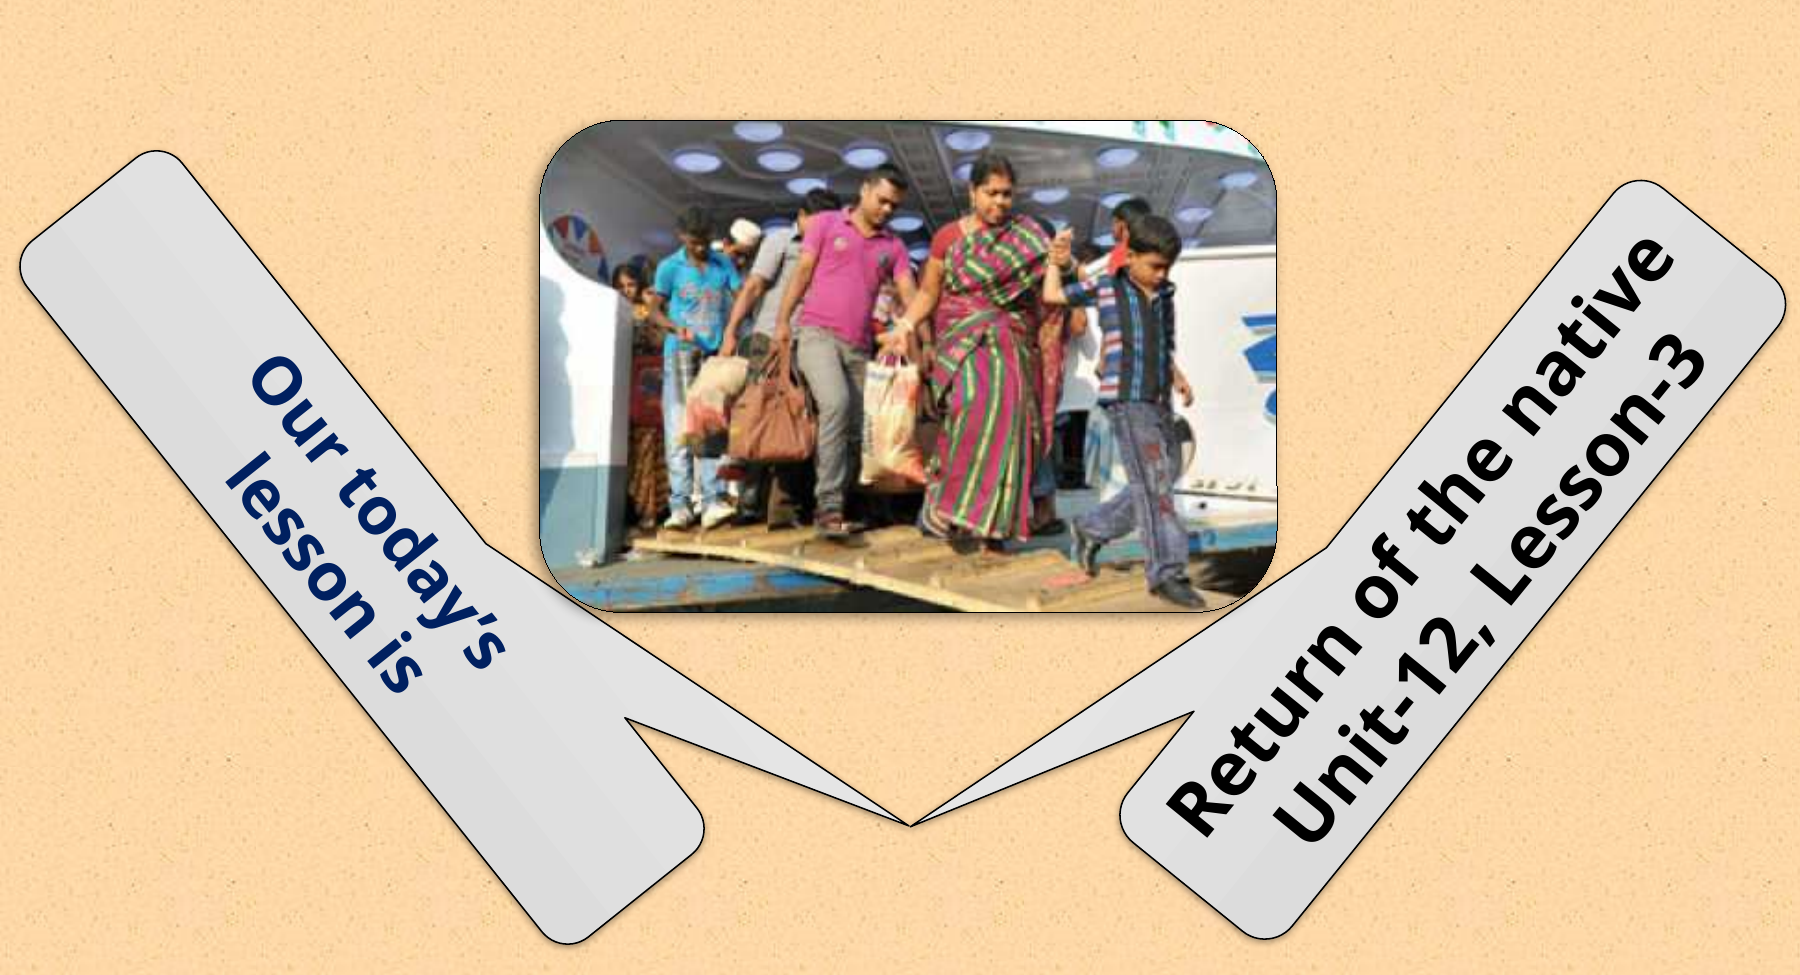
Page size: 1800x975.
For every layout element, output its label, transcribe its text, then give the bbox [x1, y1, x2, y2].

picture [0, 0, 1800, 975]
text_box Our today’s lesson is [19, 150, 908, 945]
text_box Return of the native Unit-12, Lesson-3 [909, 179, 1787, 940]
